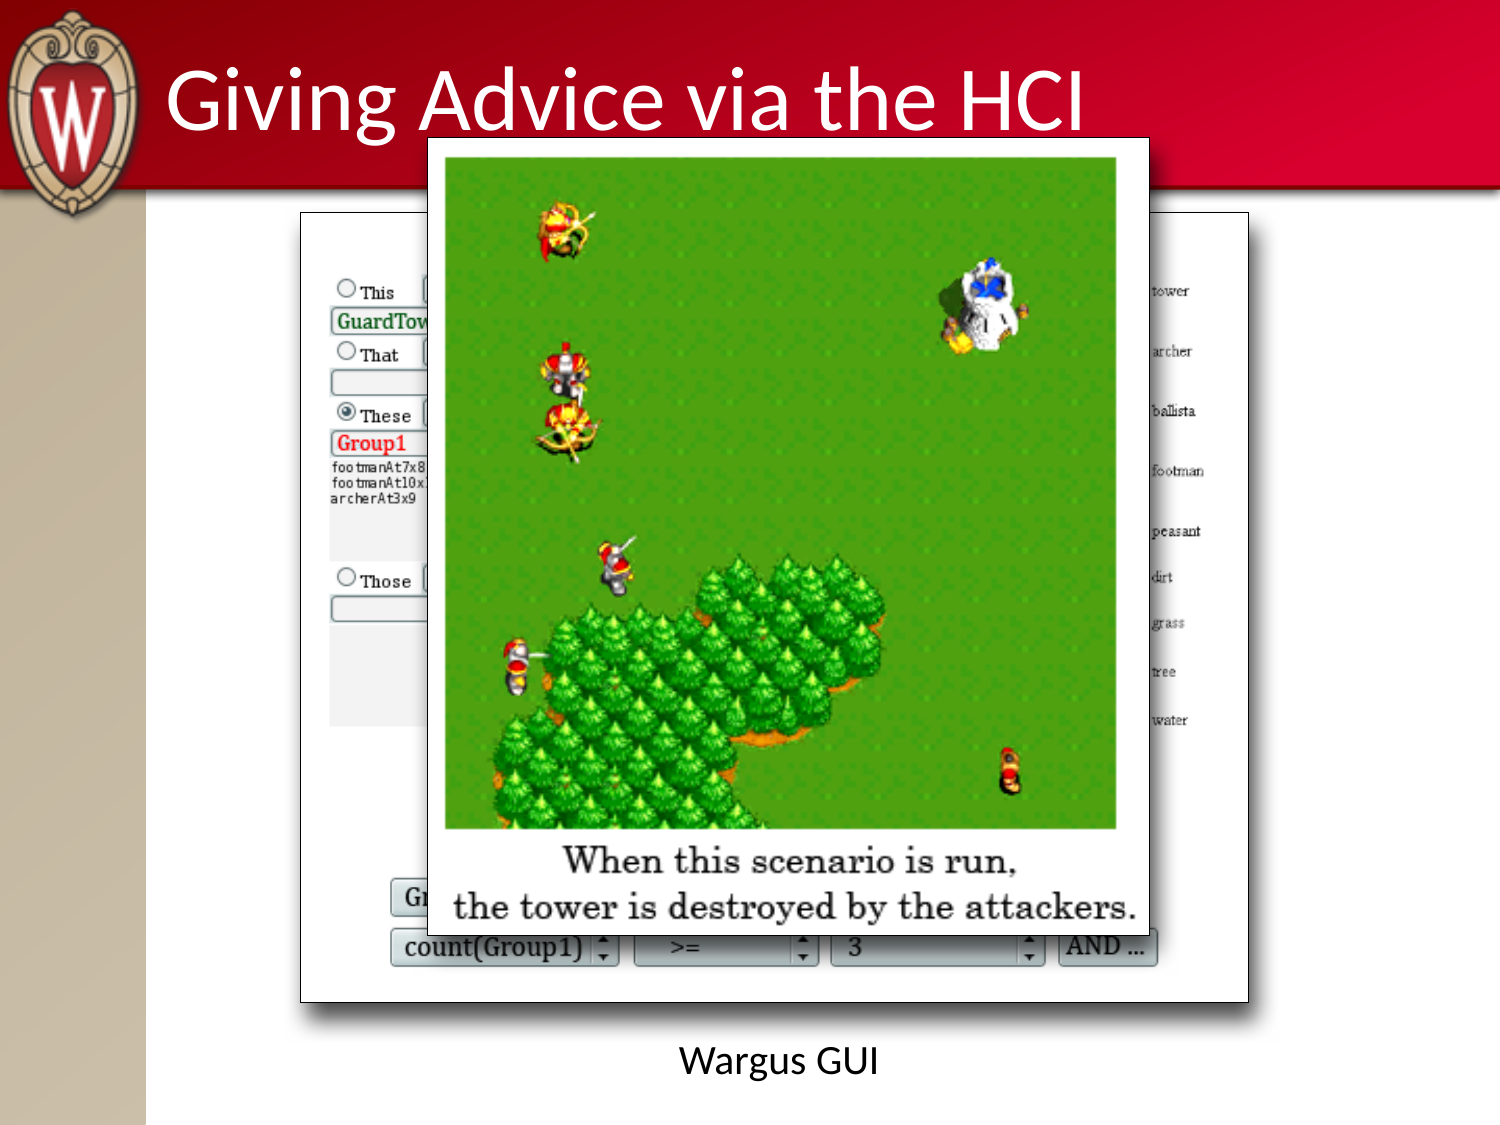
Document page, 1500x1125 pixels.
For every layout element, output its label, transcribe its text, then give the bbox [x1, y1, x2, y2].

picture [4, 7, 150, 229]
title Giving Advice via the HCI [150, 0, 1450, 188]
picture [299, 137, 1249, 1004]
text_box Wargus GUI [462, 1025, 1096, 1090]
